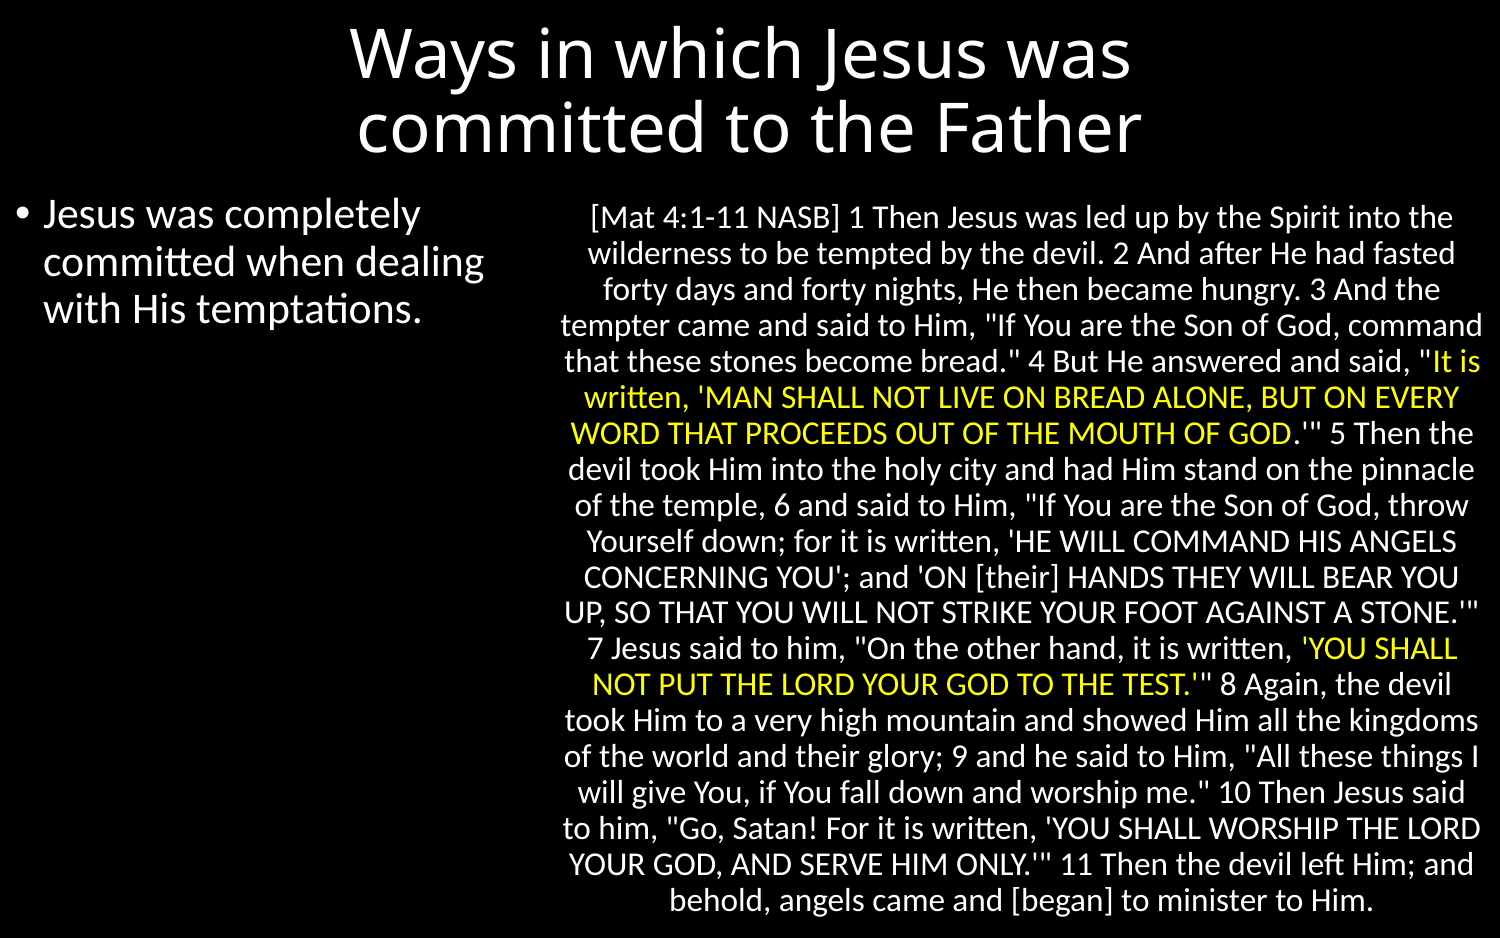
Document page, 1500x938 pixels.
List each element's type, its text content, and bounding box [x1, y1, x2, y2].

list [Mat 4:1-11 NASB] 1 Then Jesus was led up by the Spirit into the wilderness to be tempted by the devil. 2 And after He had fasted forty days and forty nights, He then became hungry. 3 And the tempter came and said to Him, "If You are the Son of God, command that these stones become bread." 4 But He answered and said, "It is written, 'MAN SHALL NOT LIVE ON BREAD ALONE, BUT ON EVERY WORD THAT PROCEEDS OUT OF THE MOUTH OF GOD.'" 5 Then the devil took Him into the holy city and had Him stand on the pinnacle of the temple, 6 and said to Him, "If You are the Son of God, throw Yourself down; for it is written, 'HE WILL COMMAND HIS ANGELS CONCERNING YOU'; and 'ON [their] HANDS THEY WILL BEAR YOU UP, SO THAT YOU WILL NOT STRIKE YOUR FOOT AGAINST A STONE.'" 7 Jesus said to him, "On the other hand, it is written, 'YOU SHALL NOT PUT THE LORD YOUR GOD TO THE TEST.'" 8 Again, the devil took Him to a very high mountain and showed Him all the kingdoms of the world and their glory; 9 and he said to Him, "All these things I will give You, if You fall down and worship me." 10 Then Jesus said to him, "Go, Satan! For it is written, 'YOU SHALL WORSHIP THE LORD YOUR GOD, AND SERVE HIM ONLY.'" 11 Then the devil left Him; and behold, angels came and [began] to minister to Him. [544, 183, 1500, 935]
list Jesus was completely committed when dealing with His temptations. [0, 183, 544, 779]
title Ways in which Jesus was committed to the Father [103, 2, 1397, 183]
